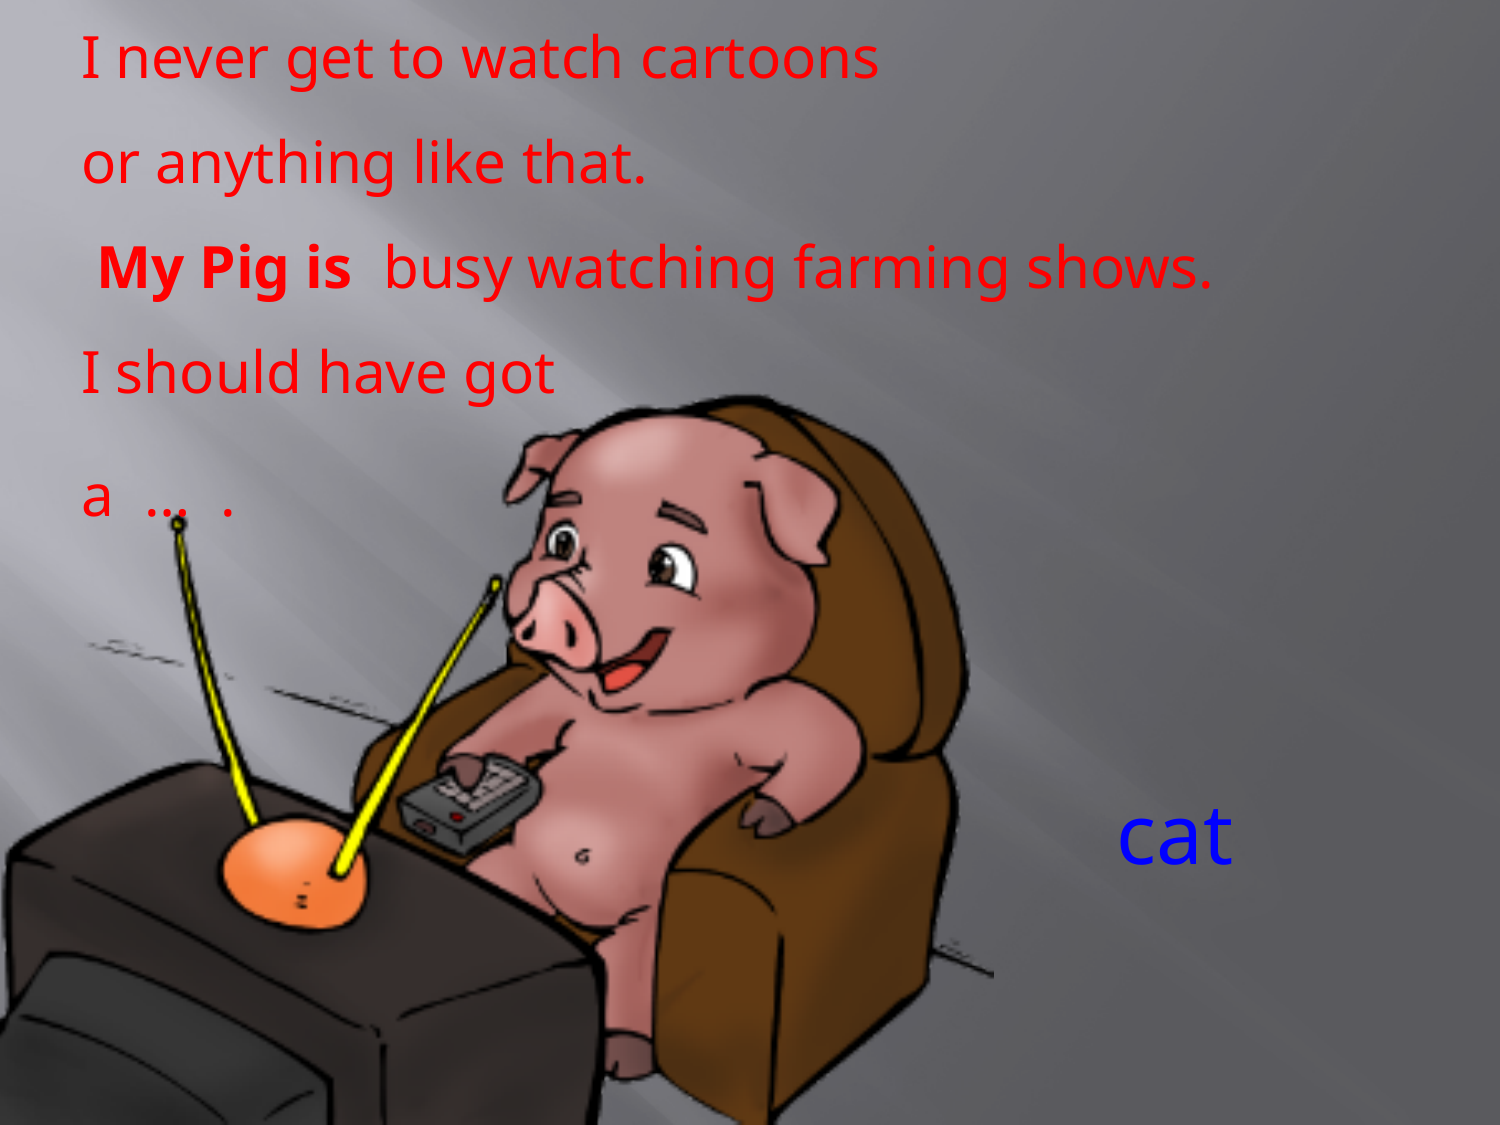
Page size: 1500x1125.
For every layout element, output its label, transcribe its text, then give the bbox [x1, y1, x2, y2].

picture [0, 362, 994, 1125]
text_box cat [1101, 773, 1329, 889]
text_box I never get to watch cartoons or anything like that. My Pig is busy watching farming shows. I should have got a … . [58, 152, 1413, 361]
